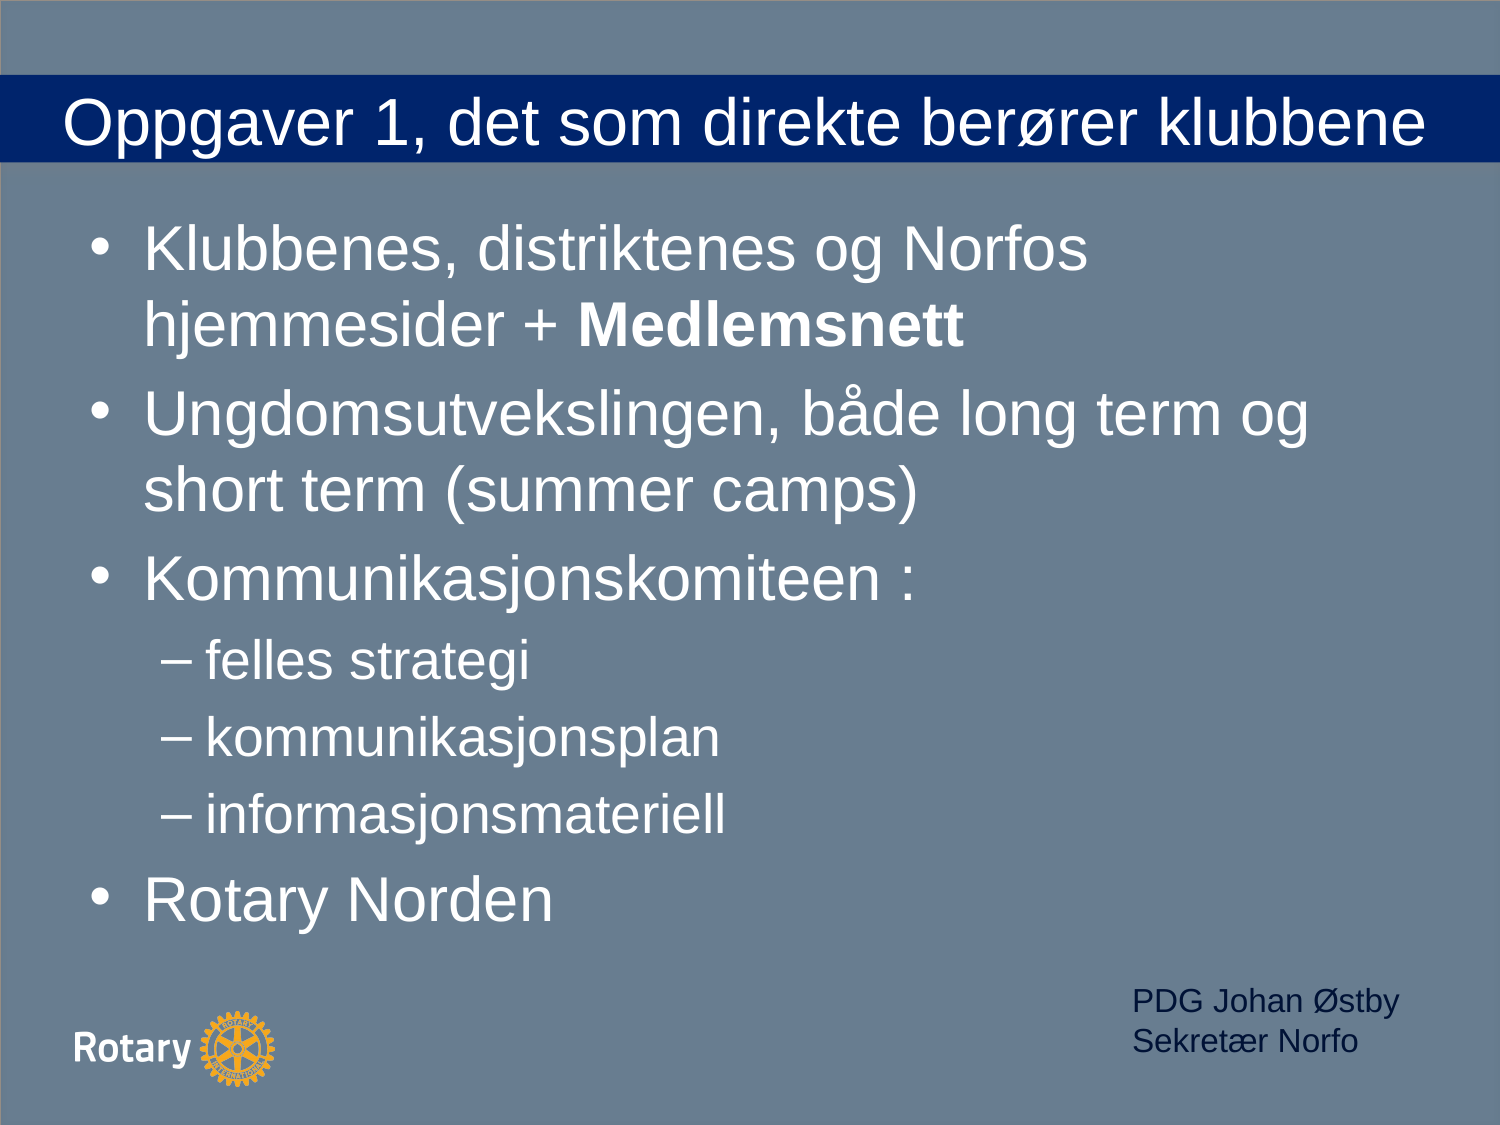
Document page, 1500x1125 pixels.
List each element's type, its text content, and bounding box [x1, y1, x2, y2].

title Oppgaver 1, det som direkte berører klubbene [62, 75, 1500, 163]
list Klubbenes, distriktenes og Norfos hjemmesider + Medlemsnett Ungdomsutvekslingen, både long term og short term (summer camps) Kommunikasjonskomiteen : felles strategi kommunikasjonsplan informasjonsmateriell Rotary Norden [75, 200, 1425, 943]
picture [75, 1011, 275, 1087]
text_box PDG Johan Østby Sekretær Norfo [1117, 971, 1500, 1125]
